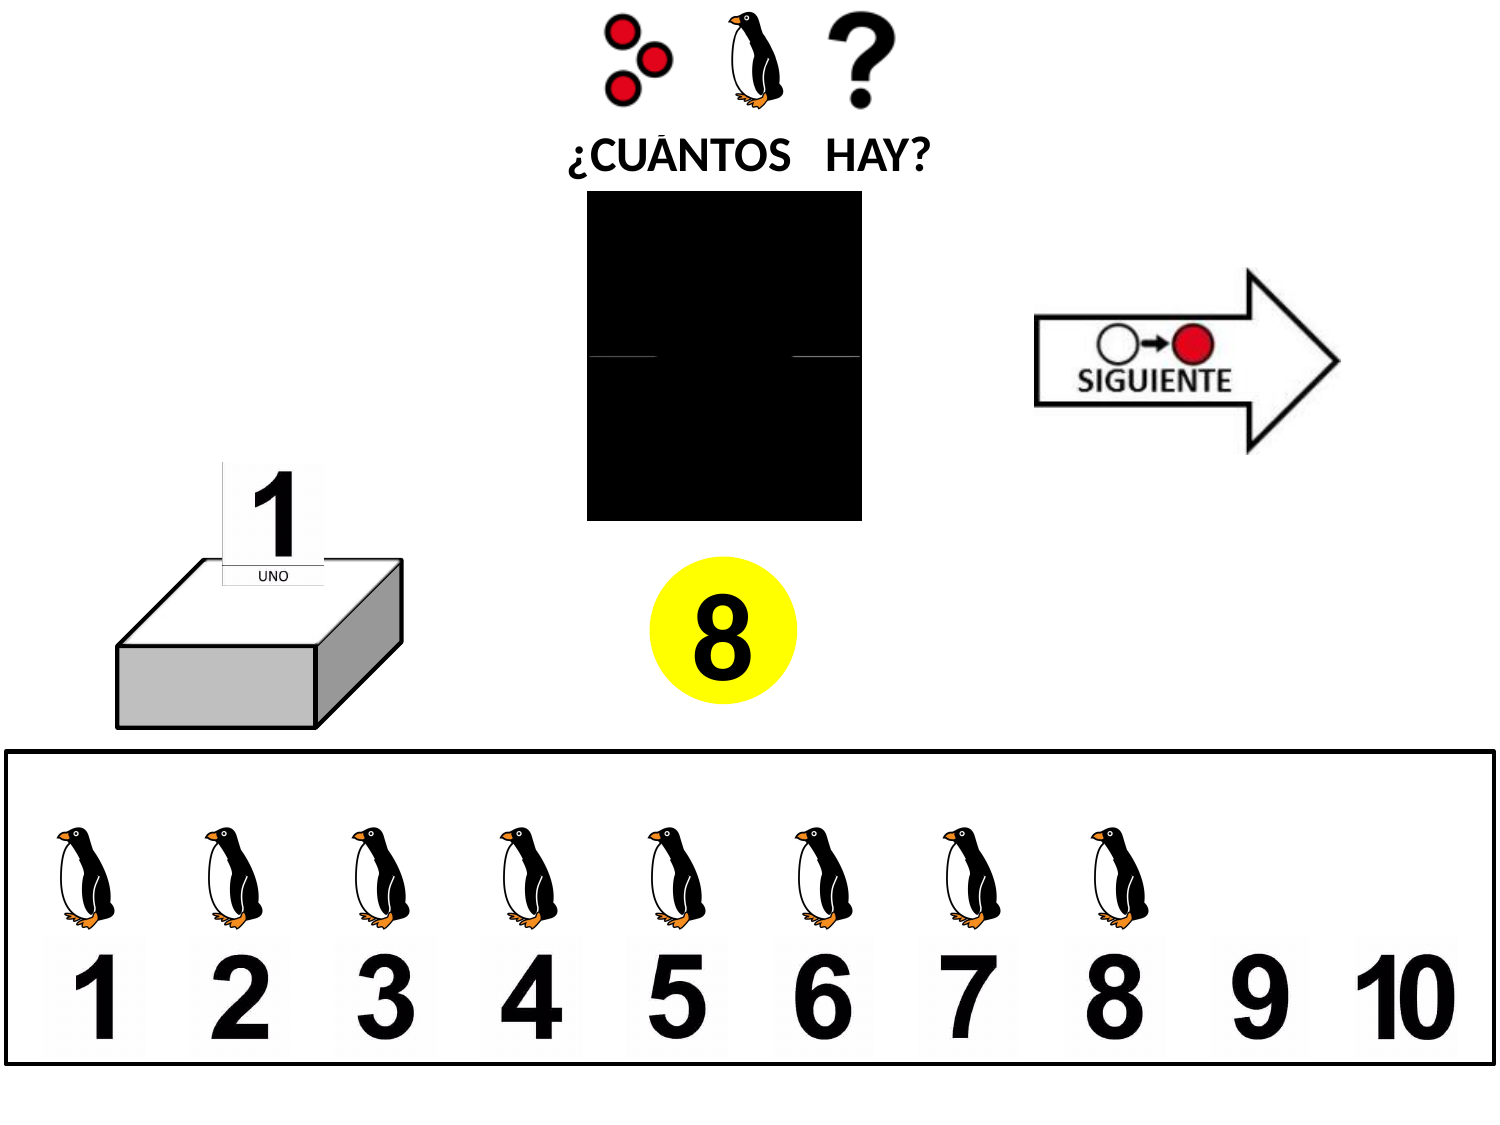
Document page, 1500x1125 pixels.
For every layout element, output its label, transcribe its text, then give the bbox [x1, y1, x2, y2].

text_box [42, 934, 146, 1059]
picture [466, 816, 591, 941]
picture [318, 816, 444, 941]
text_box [333, 934, 438, 1059]
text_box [770, 934, 875, 1059]
picture [23, 816, 148, 941]
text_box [221, 461, 325, 587]
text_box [479, 934, 584, 1059]
picture [170, 816, 296, 941]
picture [1034, 266, 1341, 456]
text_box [916, 934, 1021, 1059]
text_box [1353, 934, 1458, 1059]
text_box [187, 934, 292, 1059]
picture [114, 554, 409, 732]
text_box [625, 934, 729, 1059]
text_box [181, 430, 353, 553]
picture [1056, 816, 1182, 941]
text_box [1208, 934, 1312, 1059]
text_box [392, 0, 1108, 190]
picture [613, 816, 739, 941]
text_box 8 [647, 554, 800, 707]
picture [909, 816, 1034, 941]
picture [761, 816, 886, 941]
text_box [1062, 934, 1167, 1059]
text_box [586, 198, 863, 523]
text_box [4, 749, 1496, 1066]
